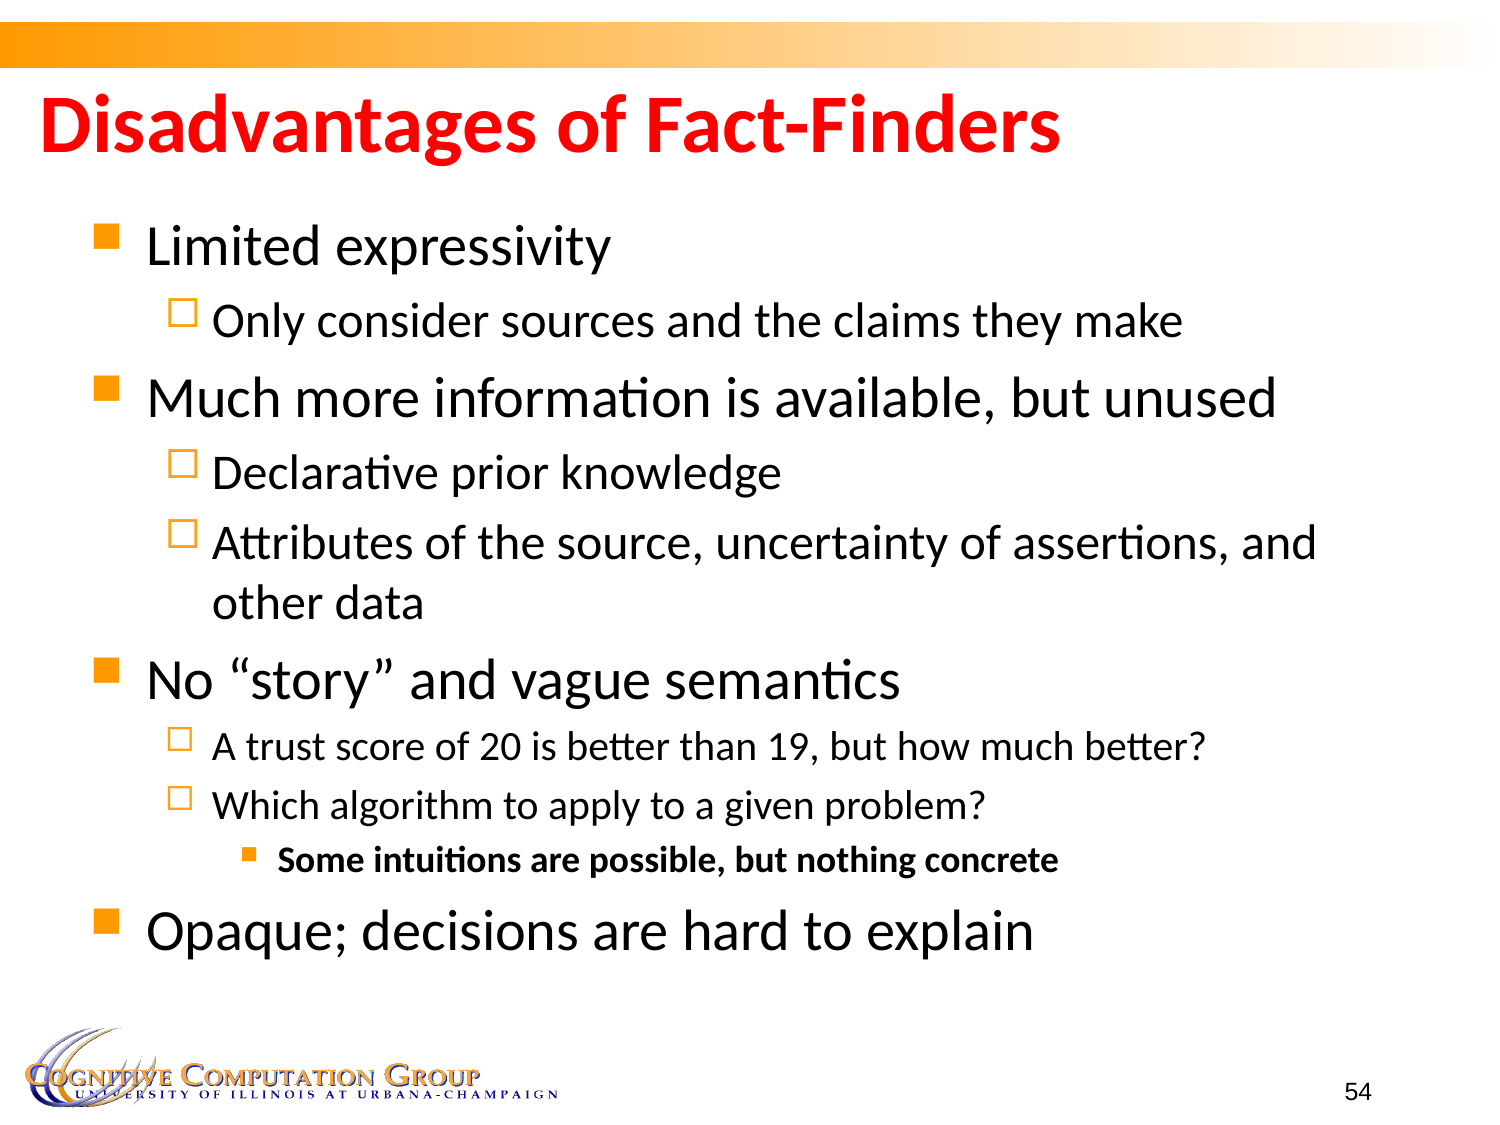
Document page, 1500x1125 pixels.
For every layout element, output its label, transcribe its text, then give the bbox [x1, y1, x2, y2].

list Limited expressivity Only consider sources and the claims they make Much more information is available, but unused Declarative prior knowledge Attributes of the source, uncertainty of assertions, and other data No “story” and vague semantics A trust score of 20 is better than 19, but how much better? Which algorithm to apply to a given problem? Some intuitions are possible, but nothing concrete Opaque; decisions are hard to explain [75, 200, 1425, 1013]
picture [17, 1024, 563, 1113]
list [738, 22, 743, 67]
slide_number 54 [1237, 1074, 1388, 1113]
text_box 1.25 [650, 22, 654, 67]
title Disadvantages of Fact-Finders [24, 75, 1375, 163]
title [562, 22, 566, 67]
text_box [826, 22, 831, 67]
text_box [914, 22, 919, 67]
